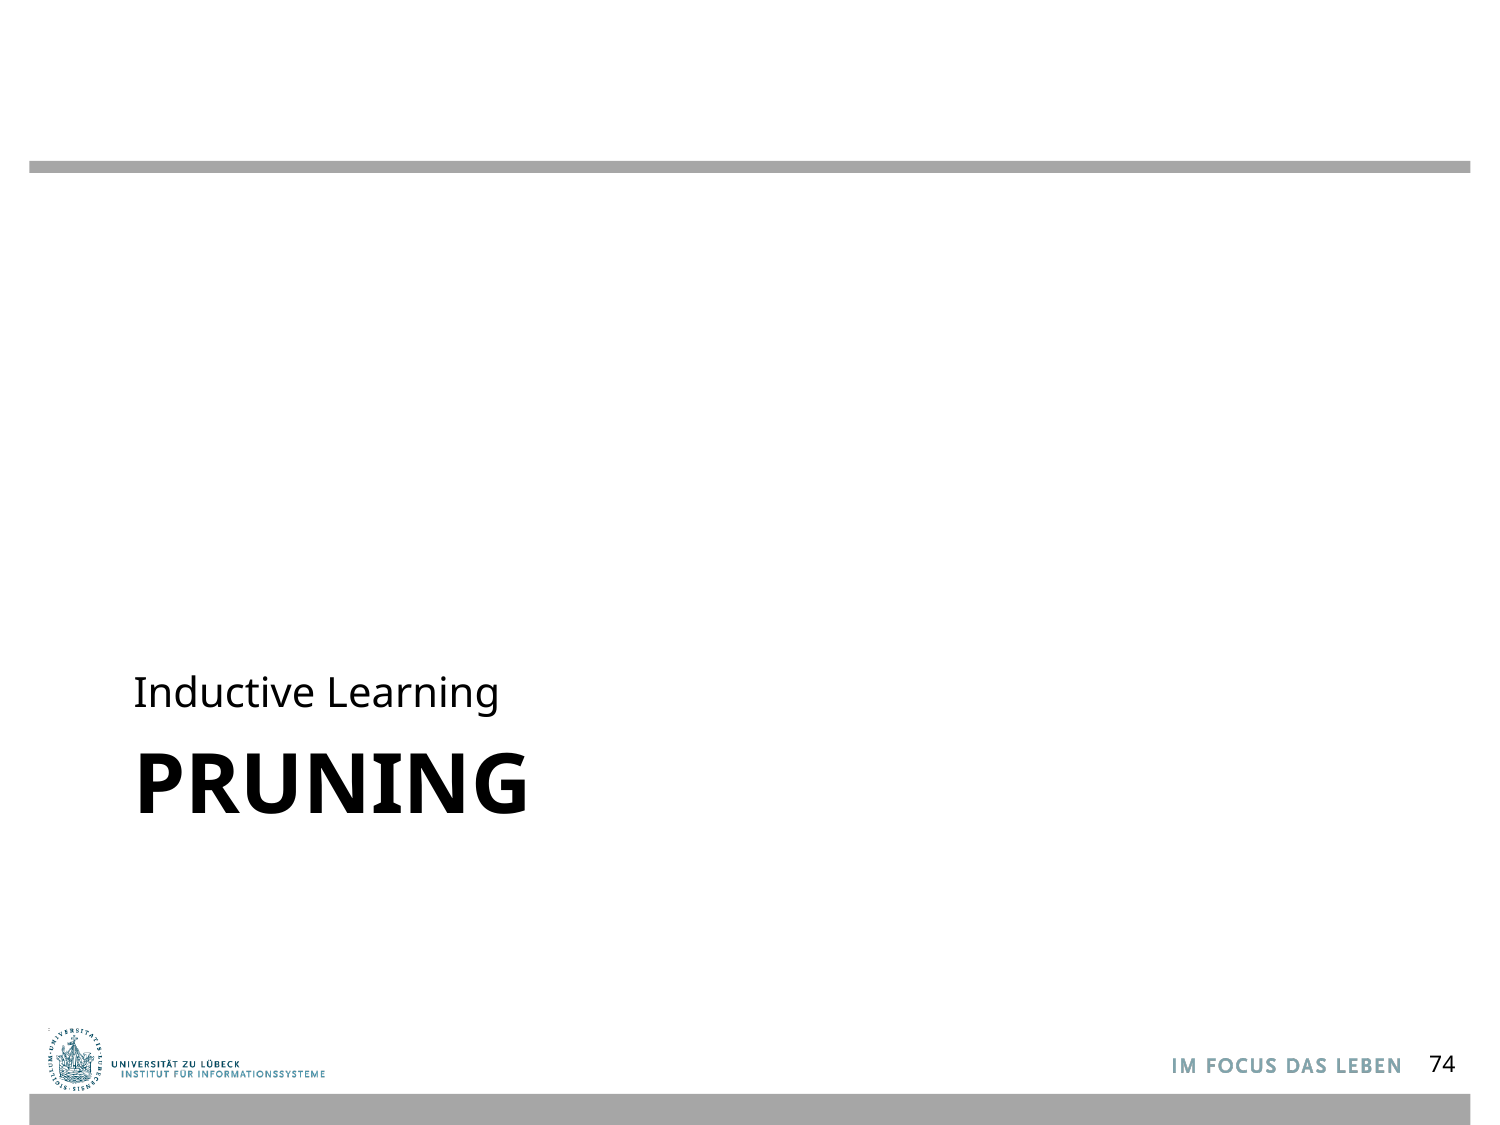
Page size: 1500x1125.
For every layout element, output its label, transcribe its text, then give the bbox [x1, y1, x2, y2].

title Pruning [118, 723, 1394, 947]
slide_number 74 [1305, 1050, 1471, 1083]
picture [1173, 1058, 1305, 1073]
list Inductive Learning [118, 476, 1394, 723]
